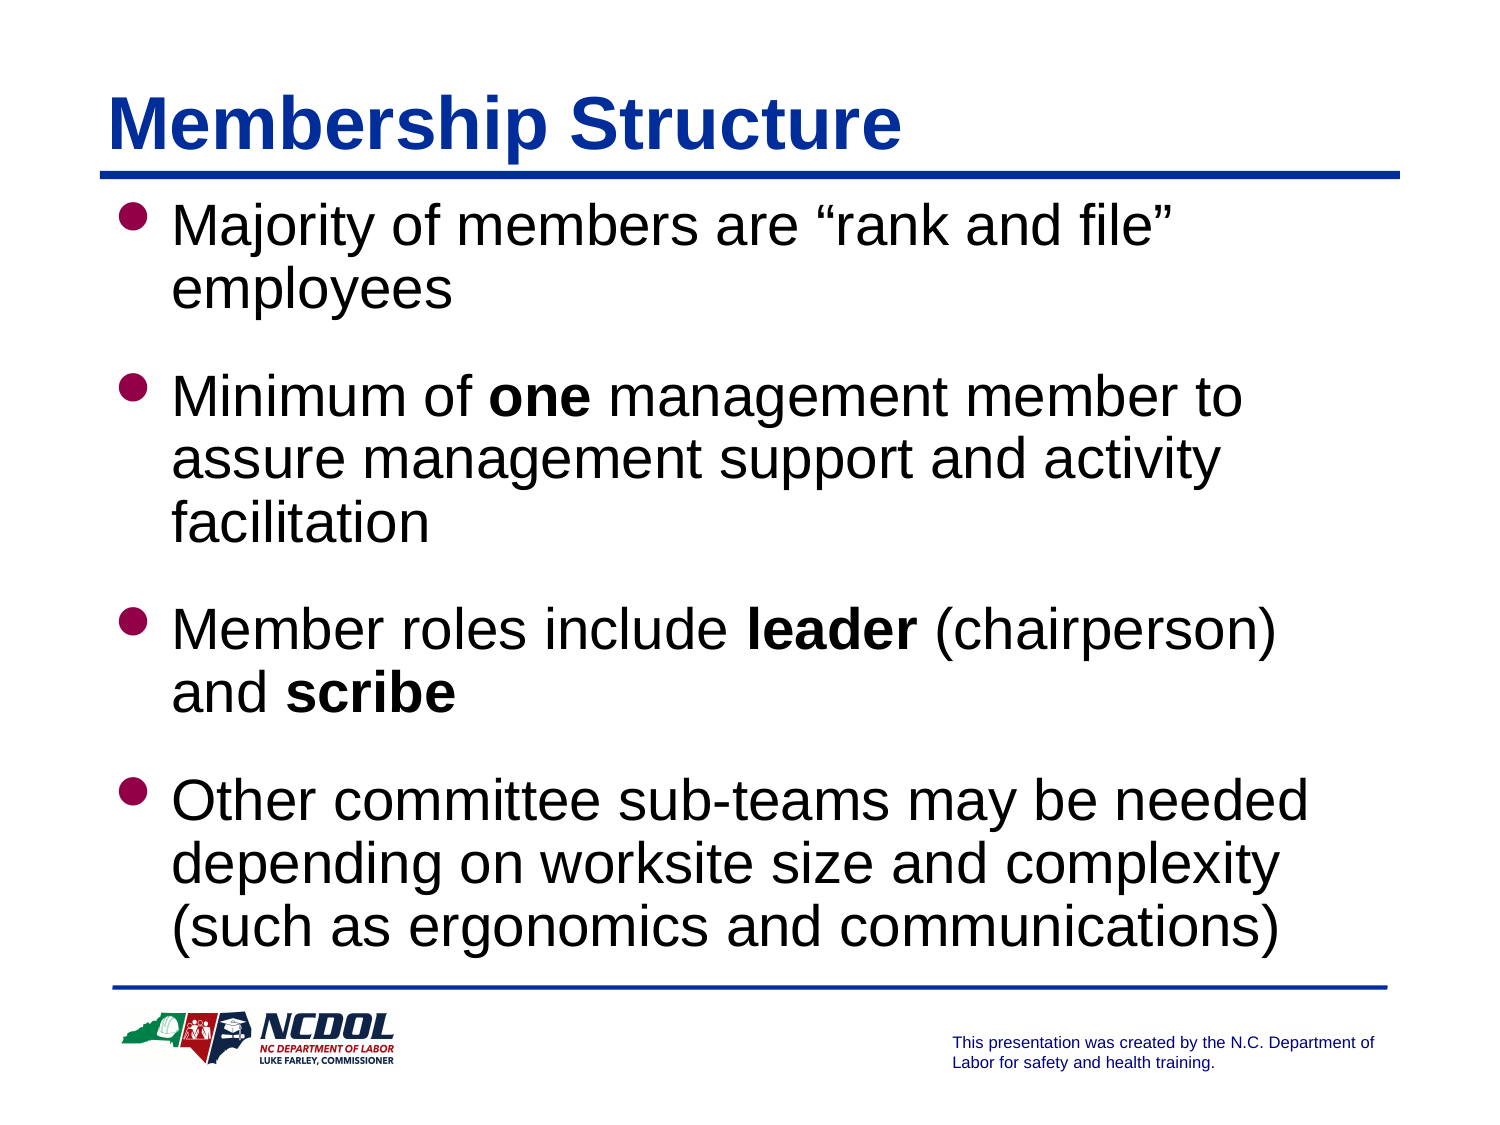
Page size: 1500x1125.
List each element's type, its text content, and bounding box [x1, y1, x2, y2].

picture [116, 1007, 399, 1069]
title Membership Structure [99, 75, 1475, 166]
list Majority of members are “rank and file” employees Minimum of one management member to assure management support and activity facilitation Member roles include leader (chairperson) and scribe Other committee sub-teams may be needed depending on worksite size and complexity (such as ergonomics and communications) [99, 187, 1363, 930]
